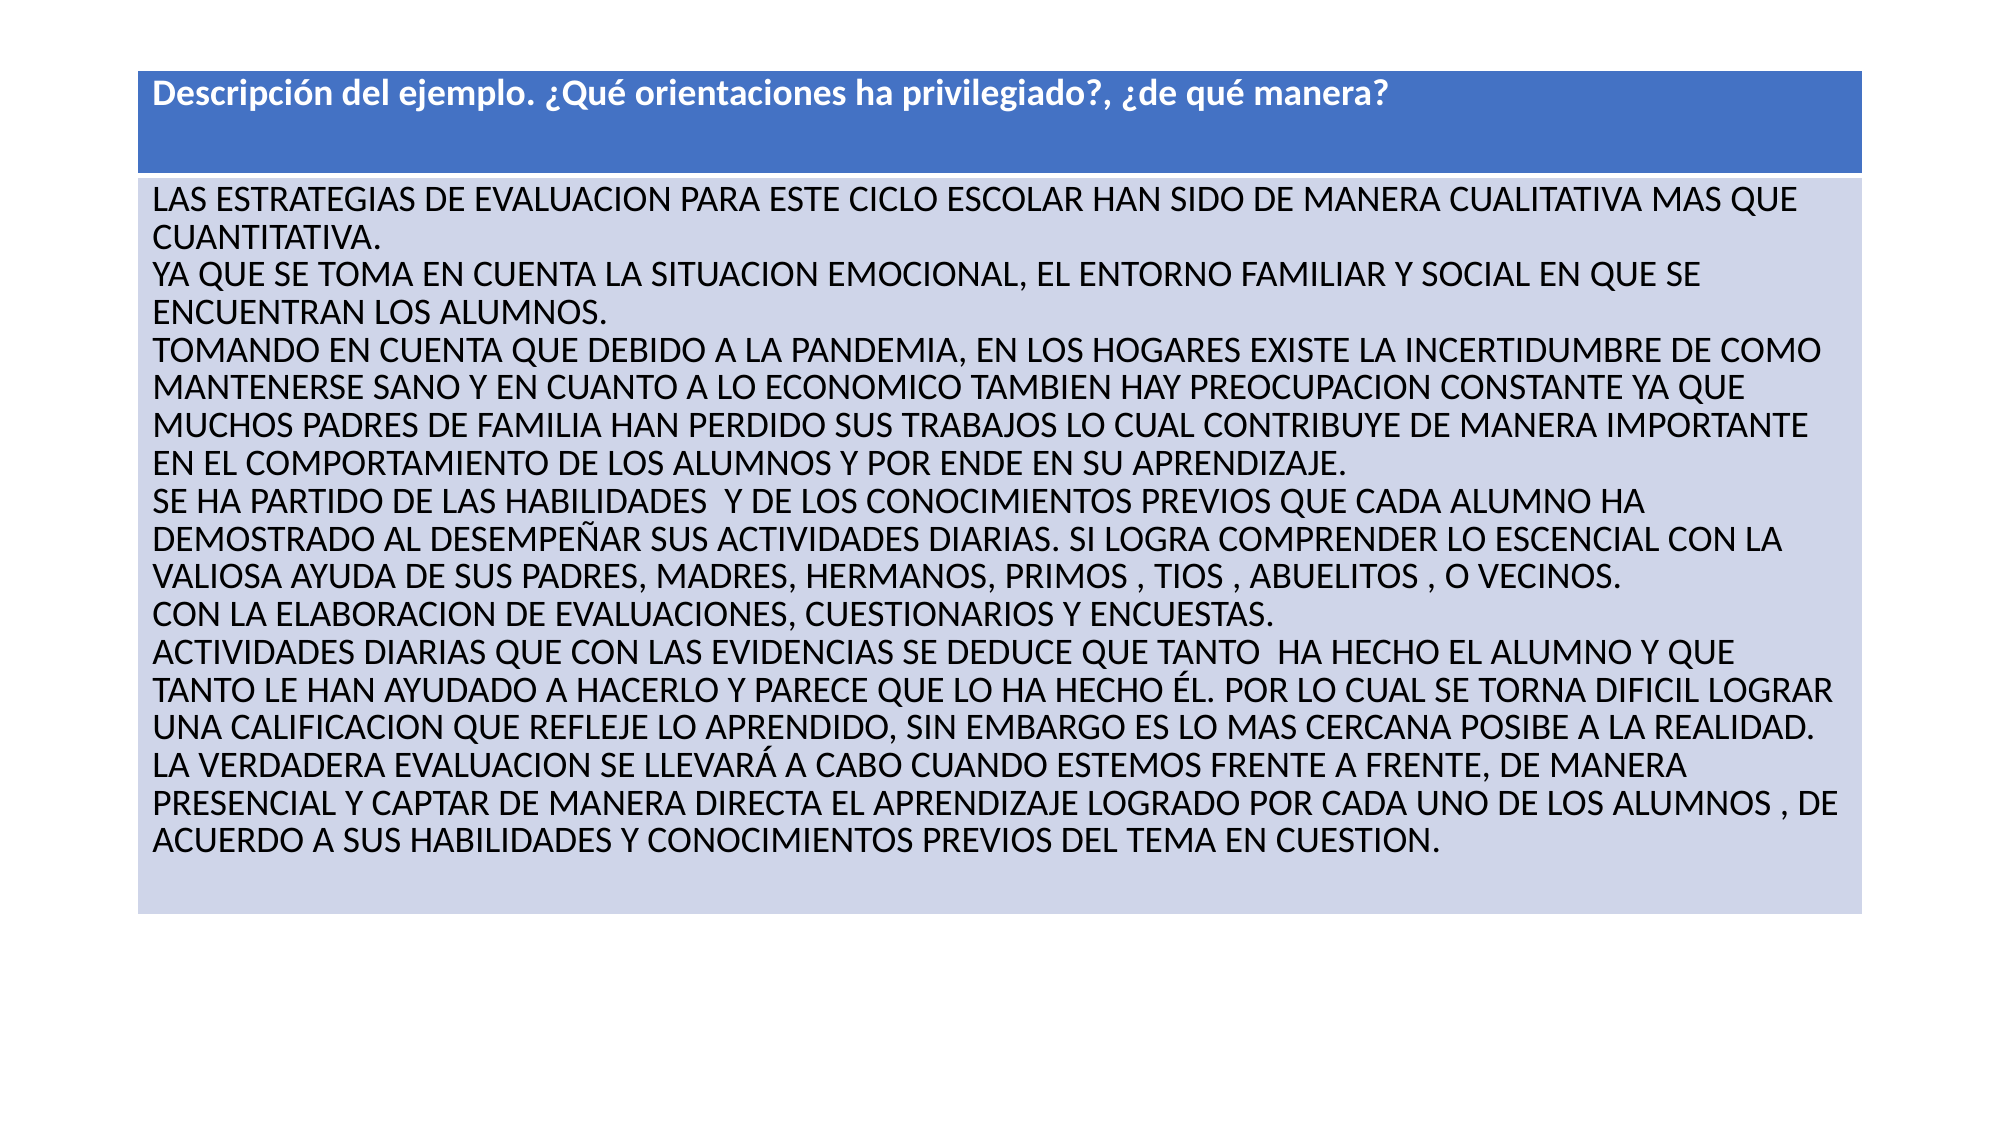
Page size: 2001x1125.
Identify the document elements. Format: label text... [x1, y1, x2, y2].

table_header Descripción del ejemplo. ¿Qué orientaciones ha privilegiado?, ¿de qué manera? [138, 71, 1862, 173]
table_cell LAS ESTRATEGIAS DE EVALUACION PARA ESTE CICLO ESCOLAR HAN SIDO DE MANERA CUALITATIVA MAS QUE CUANTITATIVA. YA QUE SE TOMA EN CUENTA LA SITUACION EMOCIONAL, EL ENTORNO FAMILIAR Y SOCIAL EN QUE SE ENCUENTRAN LOS ALUMNOS. TOMANDO EN CUENTA QUE DEBIDO A LA PANDEMIA, EN LOS HOGARES EXISTE LA INCERTIDUMBRE DE COMO MANTENERSE SANO Y EN CUANTO A LO ECONOMICO TAMBIEN HAY PREOCUPACION CONSTANTE YA QUE MUCHOS PADRES DE FAMILIA HAN PERDIDO SUS TRABAJOS LO CUAL CONTRIBUYE DE MANERA IMPORTANTE EN EL COMPORTAMIENTO DE LOS ALUMNOS Y POR ENDE EN SU APRENDIZAJE. SE HA PARTIDO DE LAS HABILIDADES Y DE LOS CONOCIMIENTOS PREVIOS QUE CADA ALUMNO HA DEMOSTRADO AL DESEMPEÑAR SUS ACTIVIDADES DIARIAS. SI LOGRA COMPRENDER LO ESCENCIAL CON LA VALIOSA AYUDA DE SUS PADRES, MADRES, HERMANOS, PRIMOS , TIOS , ABUELITOS , O VECINOS. CON LA ELABORACION DE EVALUACIONES, CUESTIONARIOS Y ENCUESTAS. ACTIVIDADES DIARIAS QUE CON LAS EVIDENCIAS SE DEDUCE QUE TANTO HA HECHO EL ALUMNO Y QUE TANTO LE HAN AYUDADO A HACERLO Y PARECE QUE LO HA HECHO ÉL. POR LO CUAL SE TORNA DIFICIL LOGRAR UNA CALIFICACION QUE REFLEJE LO APRENDIDO, SIN EMBARGO ES LO MAS CERCANA POSIBE A LA REALIDAD. LA VERDADERA EVALUACION SE LLEVARÁ A CABO CUANDO ESTEMOS FRENTE A FRENTE, DE MANERA PRESENCIAL Y CAPTAR DE MANERA DIRECTA EL APRENDIZAJE LOGRADO POR CADA UNO DE LOS ALUMNOS , DE ACUERDO A SUS HABILIDADES Y CONOCIMIENTOS PREVIOS DEL TEMA EN CUESTION. [138, 178, 1862, 914]
